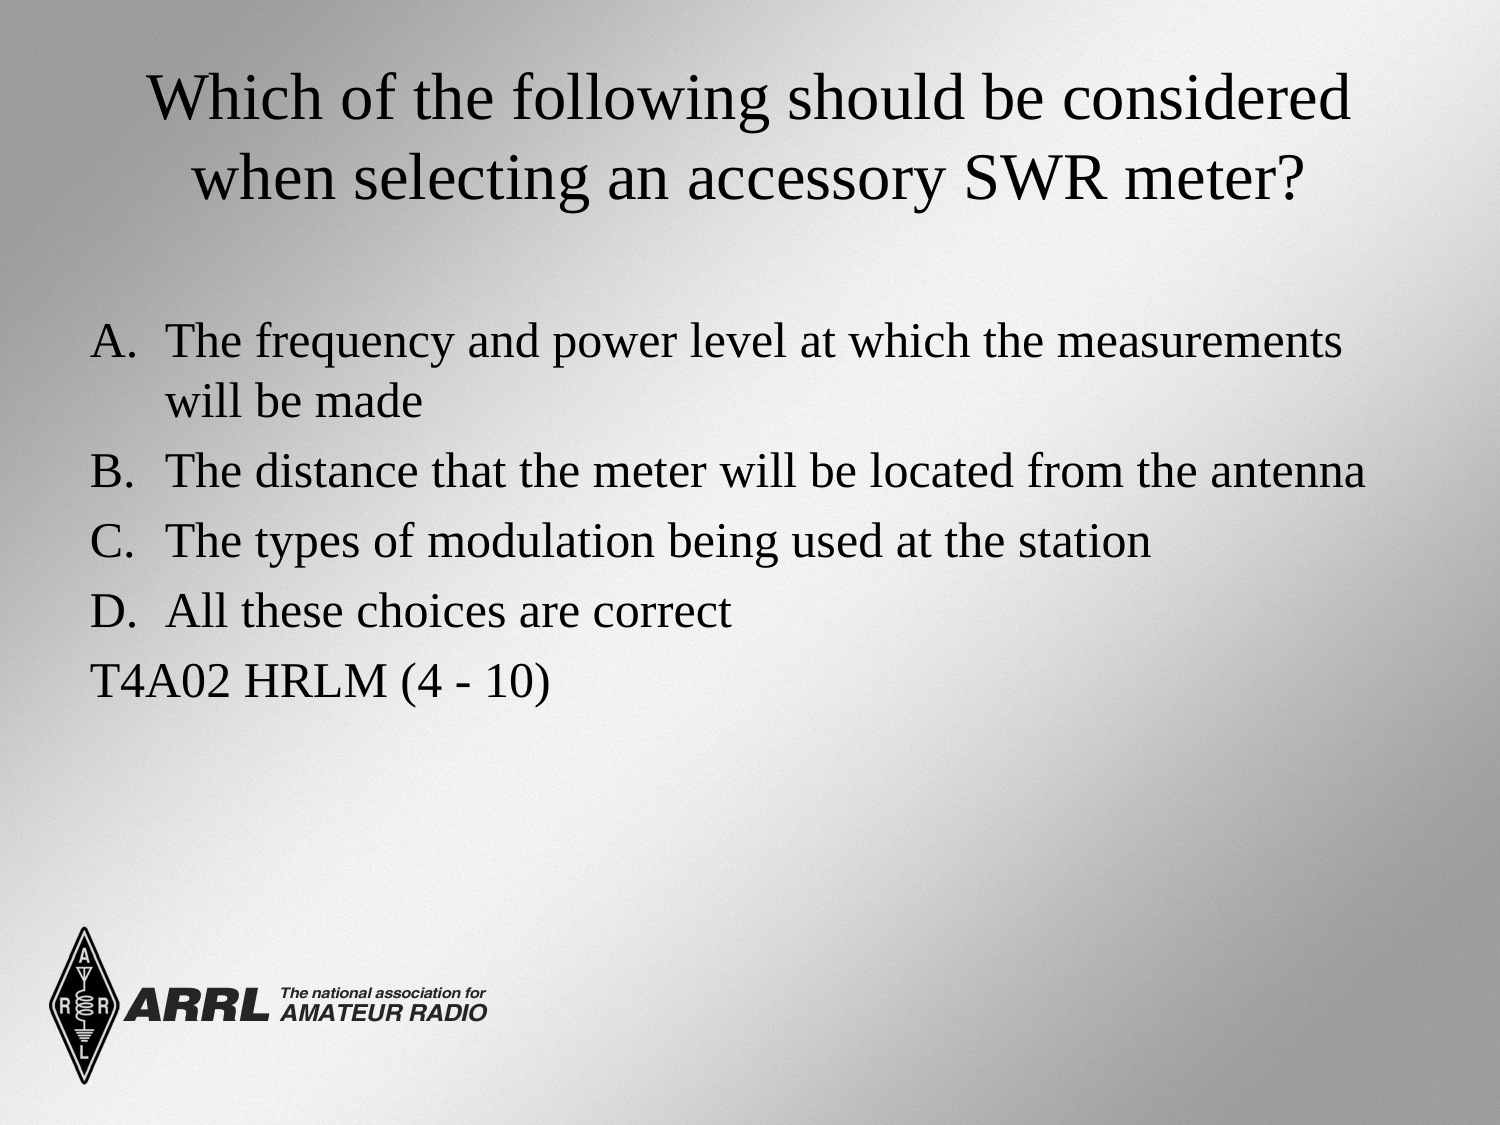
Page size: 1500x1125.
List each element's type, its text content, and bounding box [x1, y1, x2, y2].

picture [0, 0, 1500, 1125]
list The frequency and power level at which the measurements will be made The distance that the meter will be located from the antenna The types of modulation being used at the station All these choices are correct T4A02 HRLM (4 - 10) [75, 299, 1425, 1005]
title Which of the following should be considered when selecting an accessory SWR meter? [75, 45, 1425, 233]
